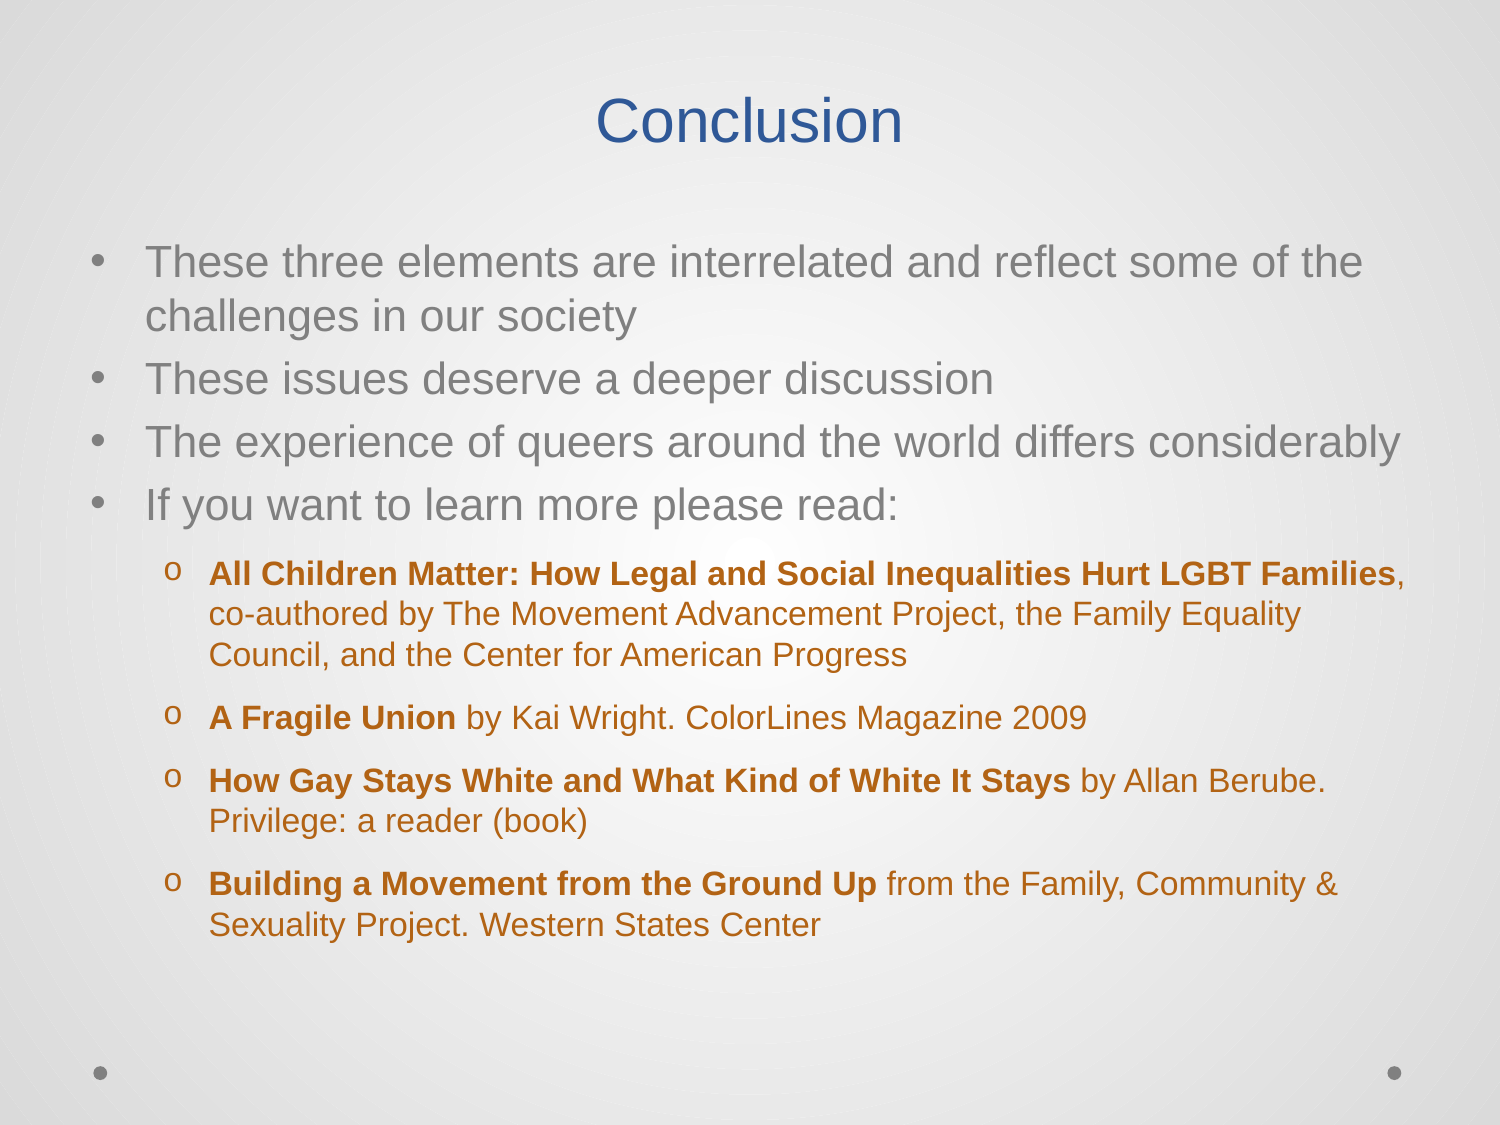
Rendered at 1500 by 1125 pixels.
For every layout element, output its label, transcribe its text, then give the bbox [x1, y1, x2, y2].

title Conclusion [75, 0, 1425, 163]
list These three elements are interrelated and reflect some of the challenges in our society These issues deserve a deeper discussion The experience of queers around the world differs considerably If you want to learn more please read: All Children Matter: How Legal and Social Inequalities Hurt LGBT Families, co-authored by The Movement Advancement Project, the Family Equality Council, and the Center for American Progress A Fragile Union by Kai Wright. ColorLines Magazine 2009 How Gay Stays White and What Kind of White It Stays by Allan Berube. Privilege: a reader (book) Building a Movement from the Ground Up from the Family, Community & Sexuality Project. Western States Center [75, 224, 1425, 1005]
